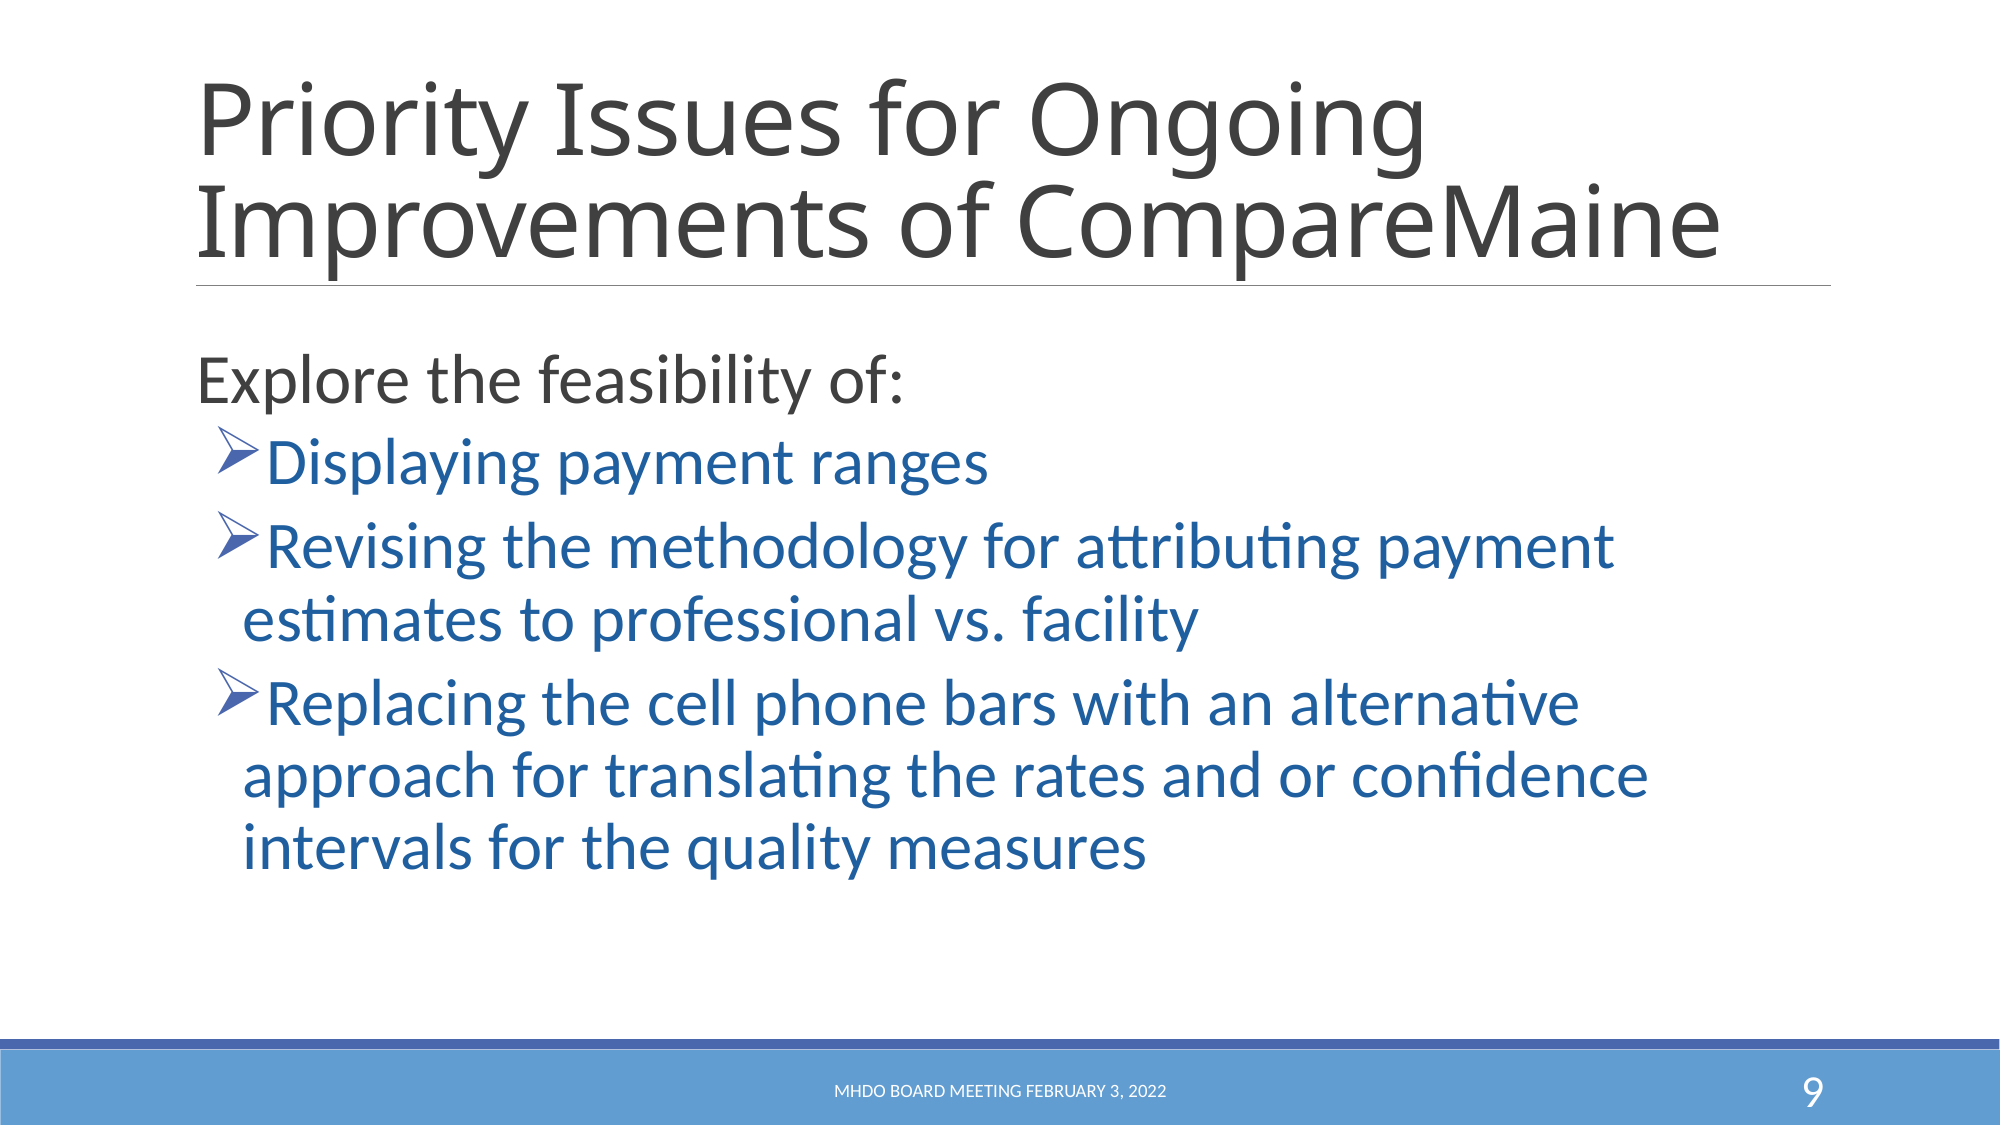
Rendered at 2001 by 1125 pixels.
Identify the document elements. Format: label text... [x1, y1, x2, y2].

list Explore the feasibility of: Displaying payment ranges Revising the methodology for attributing payment estimates to professional vs. facility Replacing the cell phone bars with an alternative approach for translating the rates and or confidence intervals for the quality measures [180, 334, 1840, 963]
slide_number 9 [1624, 1059, 1840, 1120]
title Priority Issues for Ongoing Improvements of CompareMaine [180, 47, 1840, 285]
footer MHDO Board Meeting February 3, 2022 [604, 1059, 1396, 1120]
